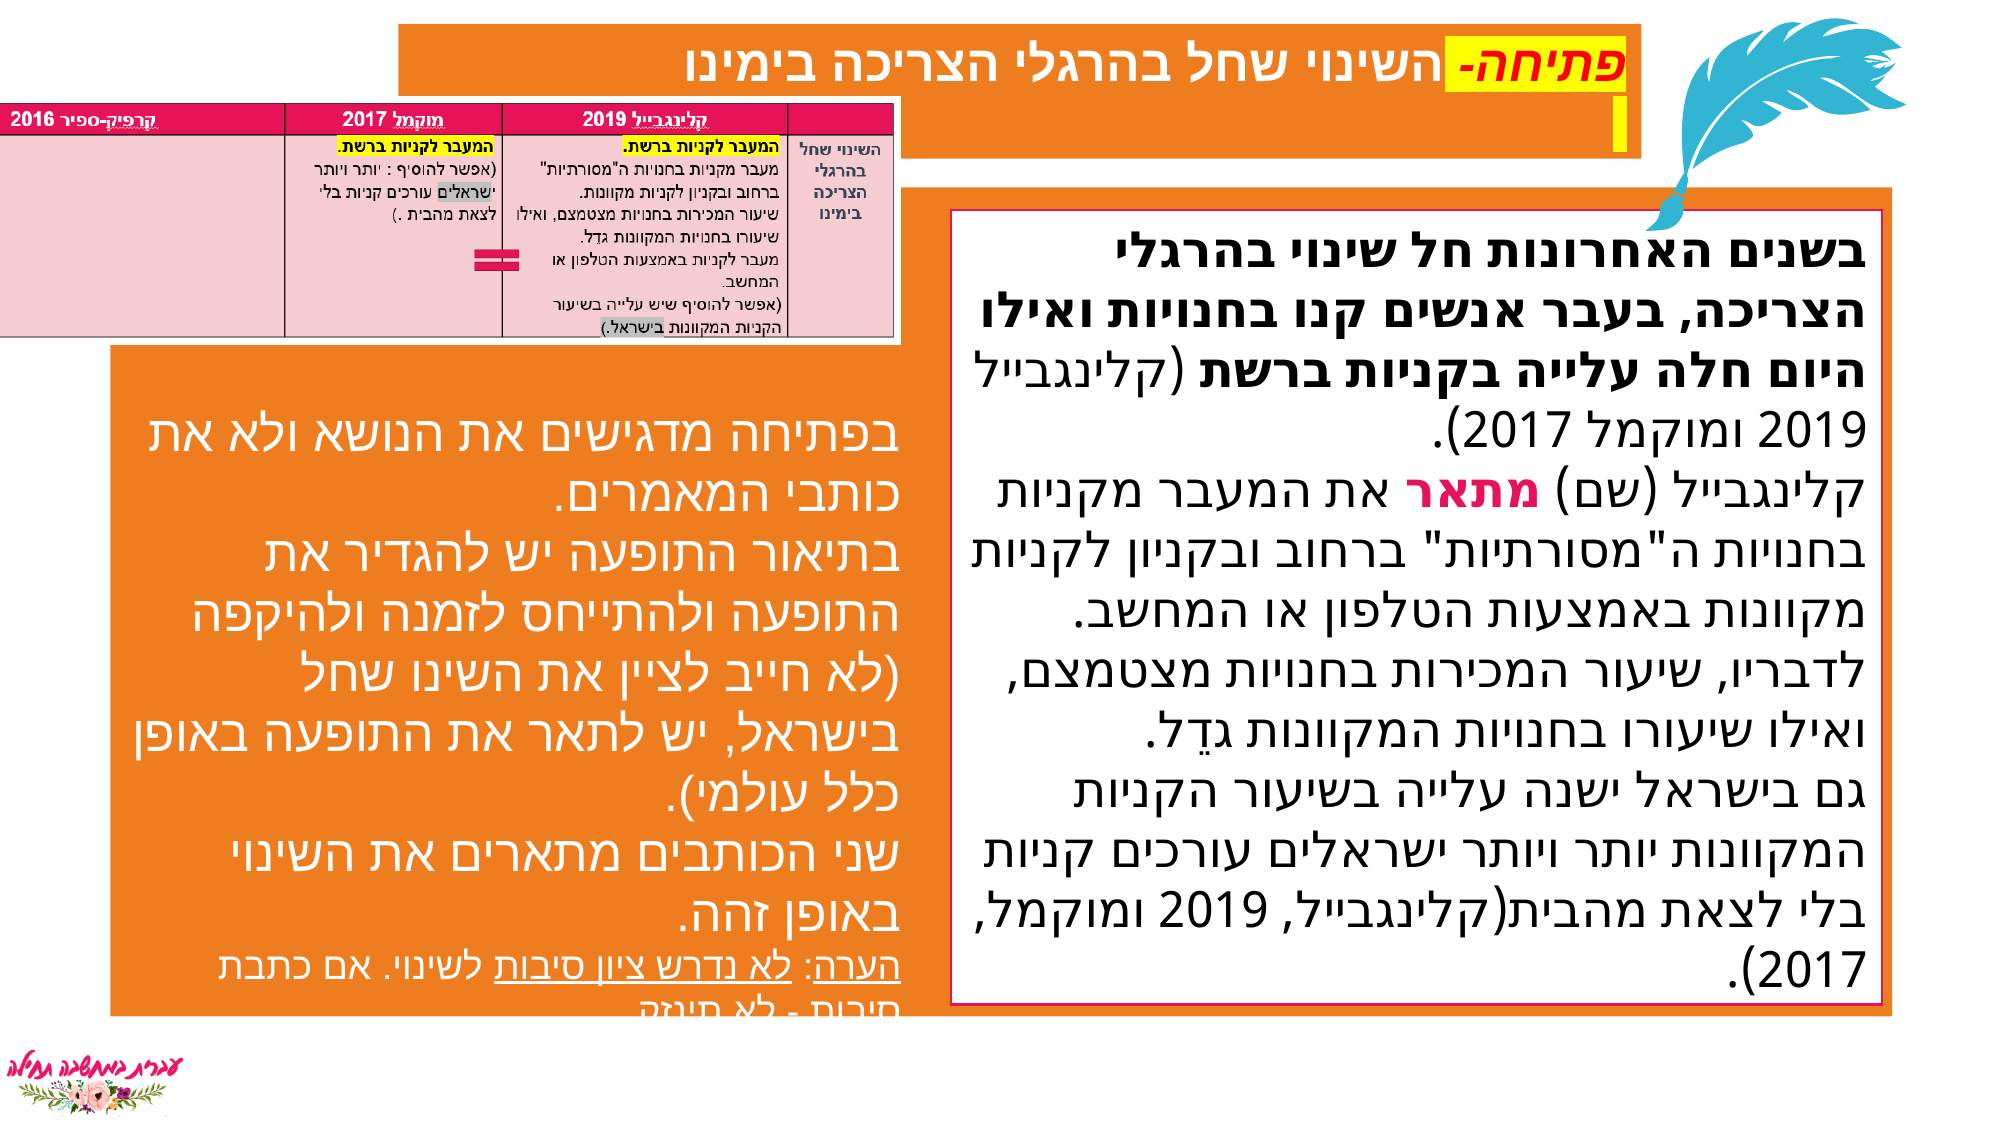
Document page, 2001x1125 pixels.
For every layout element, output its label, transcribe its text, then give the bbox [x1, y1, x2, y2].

picture [0, 1037, 185, 1121]
picture [0, 96, 901, 345]
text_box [1646, 23, 1909, 229]
text_box פתיחה- השינוי שחל בהרגלי הצריכה בימינו [398, 23, 1642, 159]
text_box בשנים האחרונות חל שינוי בהרגלי הצריכה, בעבר אנשים קנו בחנויות ואילו היום חלה עלייה בקניות ברשת (קלינגבייל 2019 ומוקמל 2017). קלינגבייל (שם) מתאר את המעבר מקניות בחנויות ה"מסורתיות" ברחוב ובקניון לקניות מקוונות באמצעות הטלפון או המחשב. לדבריו, שיעור המכירות בחנויות מצטמצם, ואילו שיעורו בחנויות המקוונות גדֵל. גם בישראל ישנה עלייה בשיעור הקניות המקוונות יותר ויותר ישראלים עורכים קניות בלי לצאת מהבית(קלינגבייל, 2019 ומוקמל, 2017). [950, 209, 1883, 1006]
text_box בפתיחה מדגישים את הנושא ולא את כותבי המאמרים. בתיאור התופעה יש להגדיר את התופעה ולהתייחס לזמנה ולהיקפה (לא חייב לציין את השינו שחל בישראל, יש לתאר את התופעה באופן כלל עולמי). שני הכותבים מתארים את השינוי באופן זהה. הערה: לא נדרש ציון סיבות לשינוי. אם כתבת סיבות - לא תינזק. [115, 214, 917, 1040]
